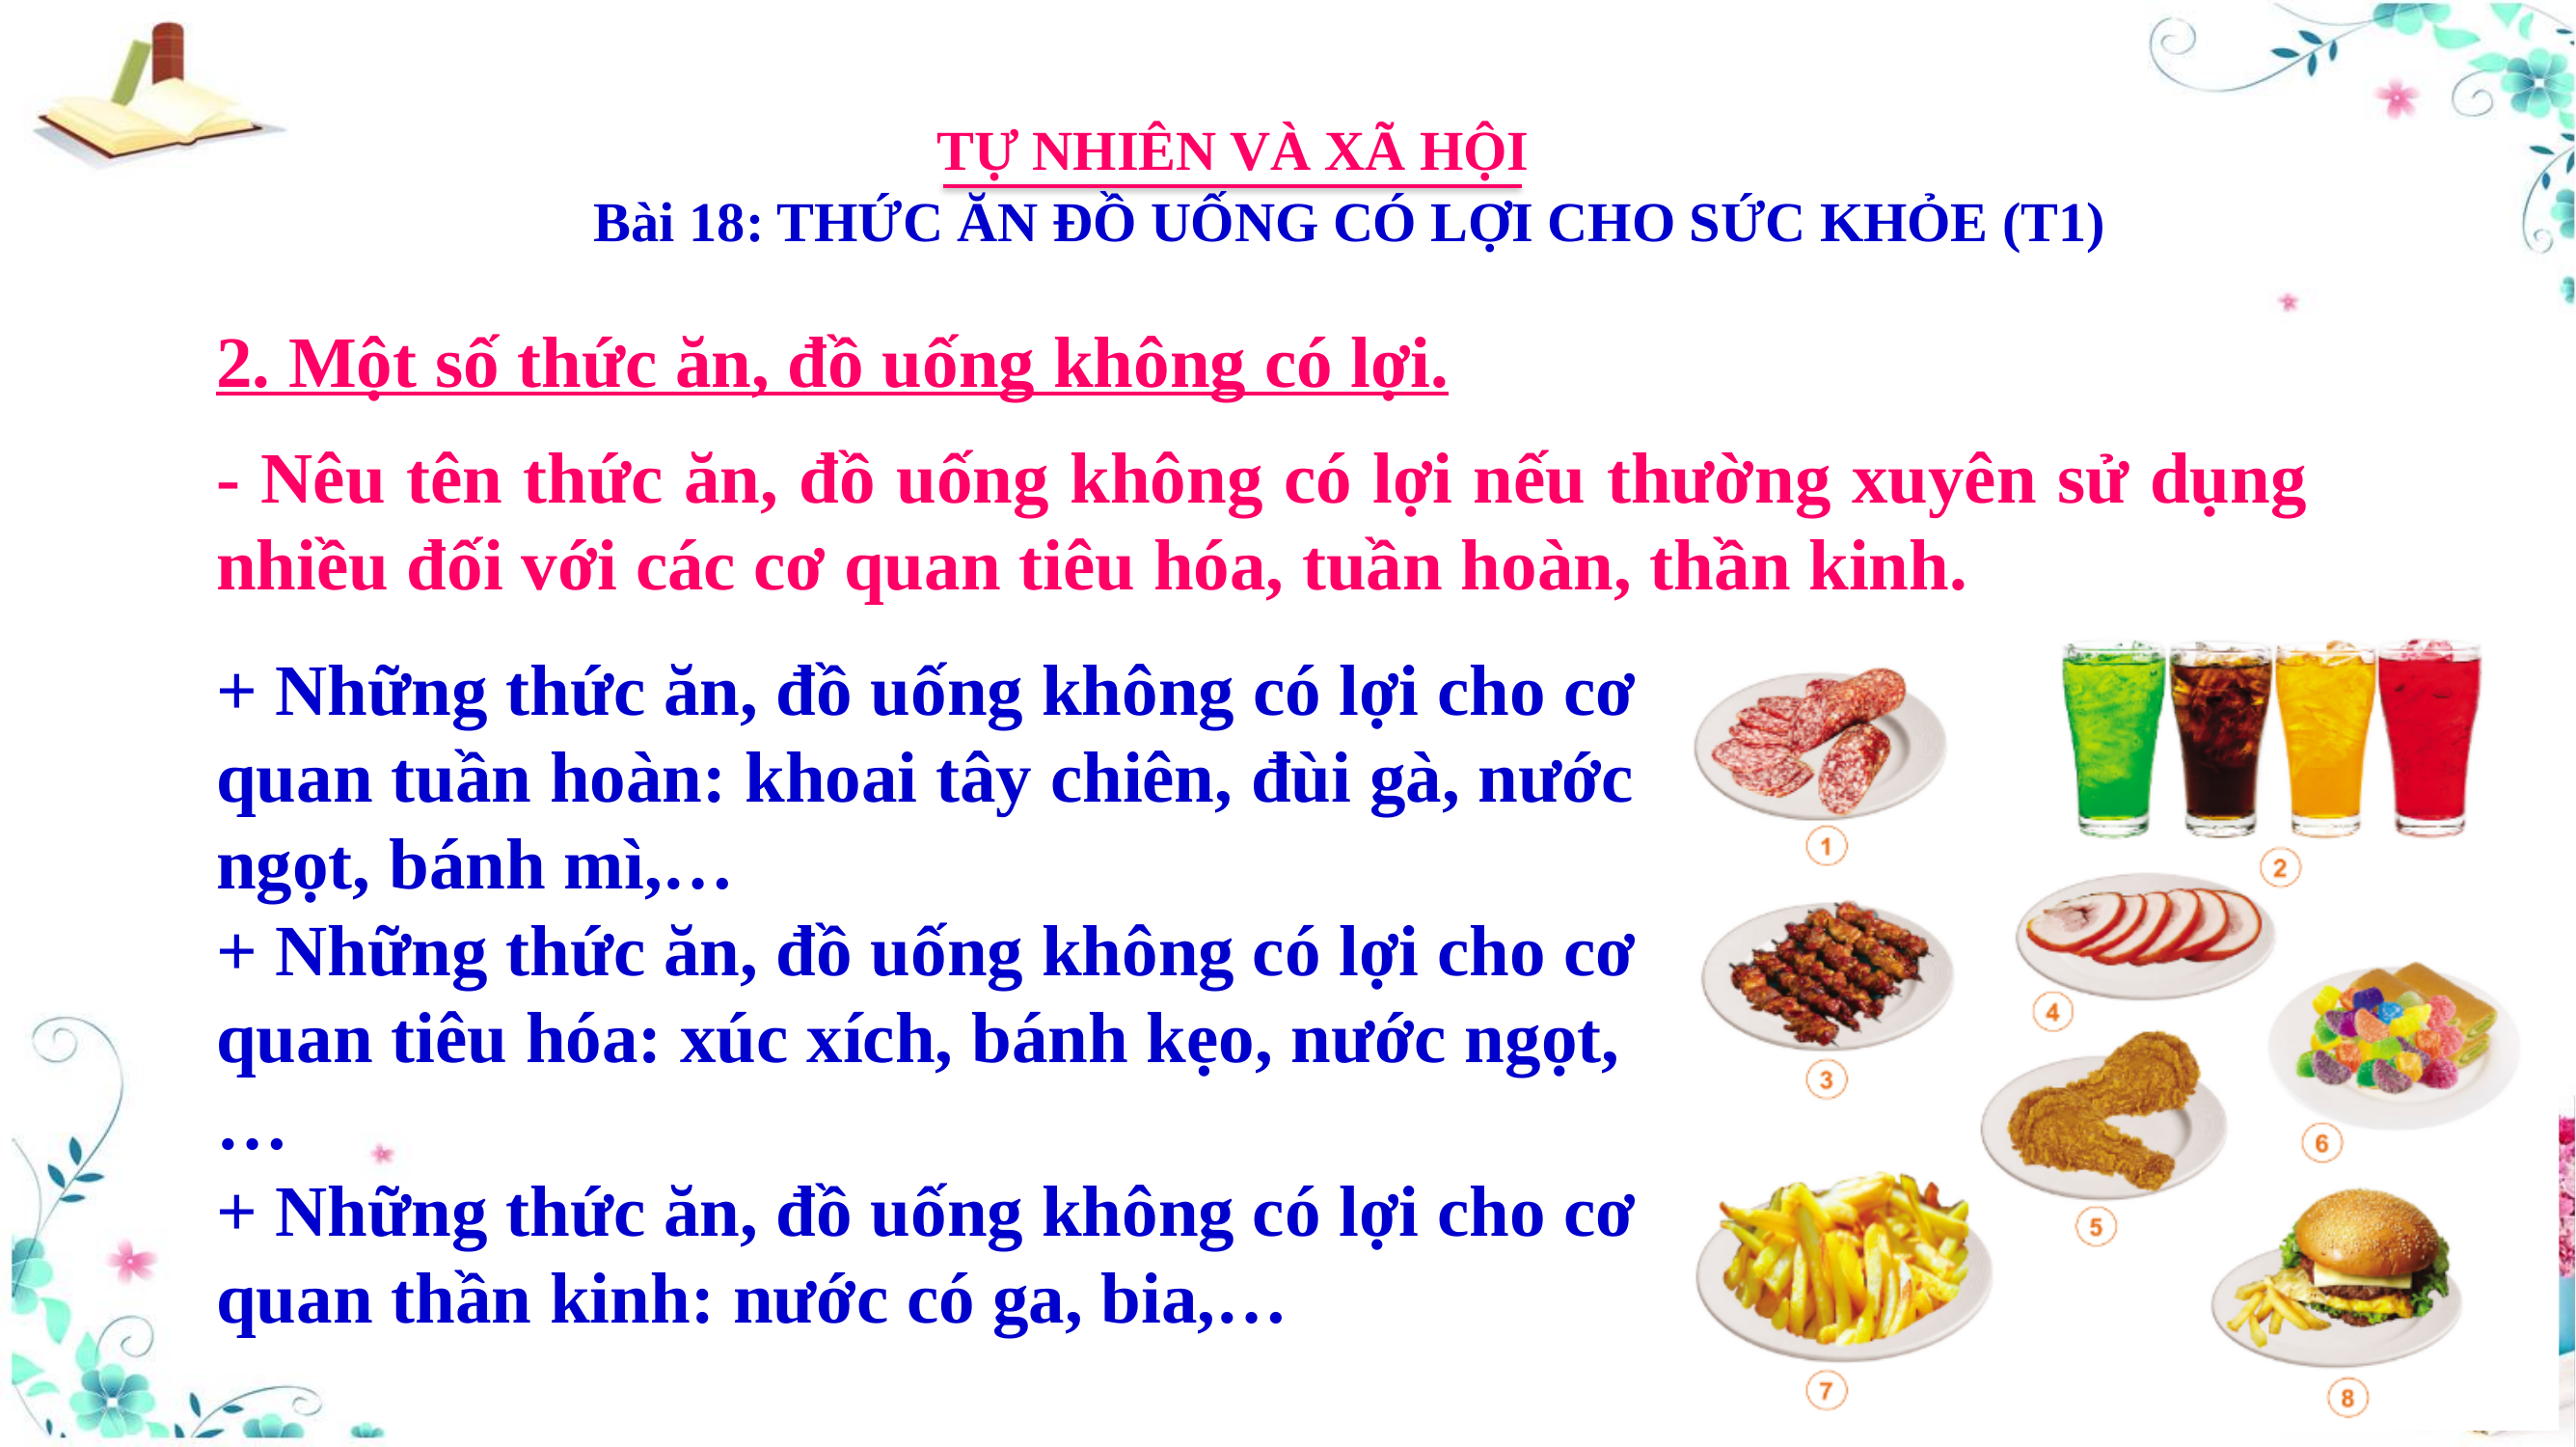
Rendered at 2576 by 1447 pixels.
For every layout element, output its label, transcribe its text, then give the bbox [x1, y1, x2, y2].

picture [0, 0, 2576, 1447]
text_box - Nêu tên thức ăn, đồ uống không có lợi nếu thường xuyên sử dụng nhiều đối với các cơ quan tiêu hóa, tuần hoàn, thần kinh. [202, 423, 2322, 613]
text_box 2. Một số thức ăn, đồ uống không có lợi. [202, 308, 1743, 410]
text_box + Những thức ăn, đồ uống không có lợi cho cơ quan tuần hoàn: khoai tây chiên, đùi gà, nước ngọt, bánh mì,… + Những thức ăn, đồ uống không có lợi cho cơ quan tiêu hóa: xúc xích, bánh kẹo, nước ngọt, … + Những thức ăn, đồ uống không có lợi cho cơ quan thần kinh: nước có ga, bia,… [202, 635, 1660, 1345]
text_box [769, 32, 1548, 190]
text_box Bài 18: THỨC ĂN ĐỒ UỐNG CÓ LỢI CHO SỨC KHỎE (T1) [556, 173, 2144, 264]
